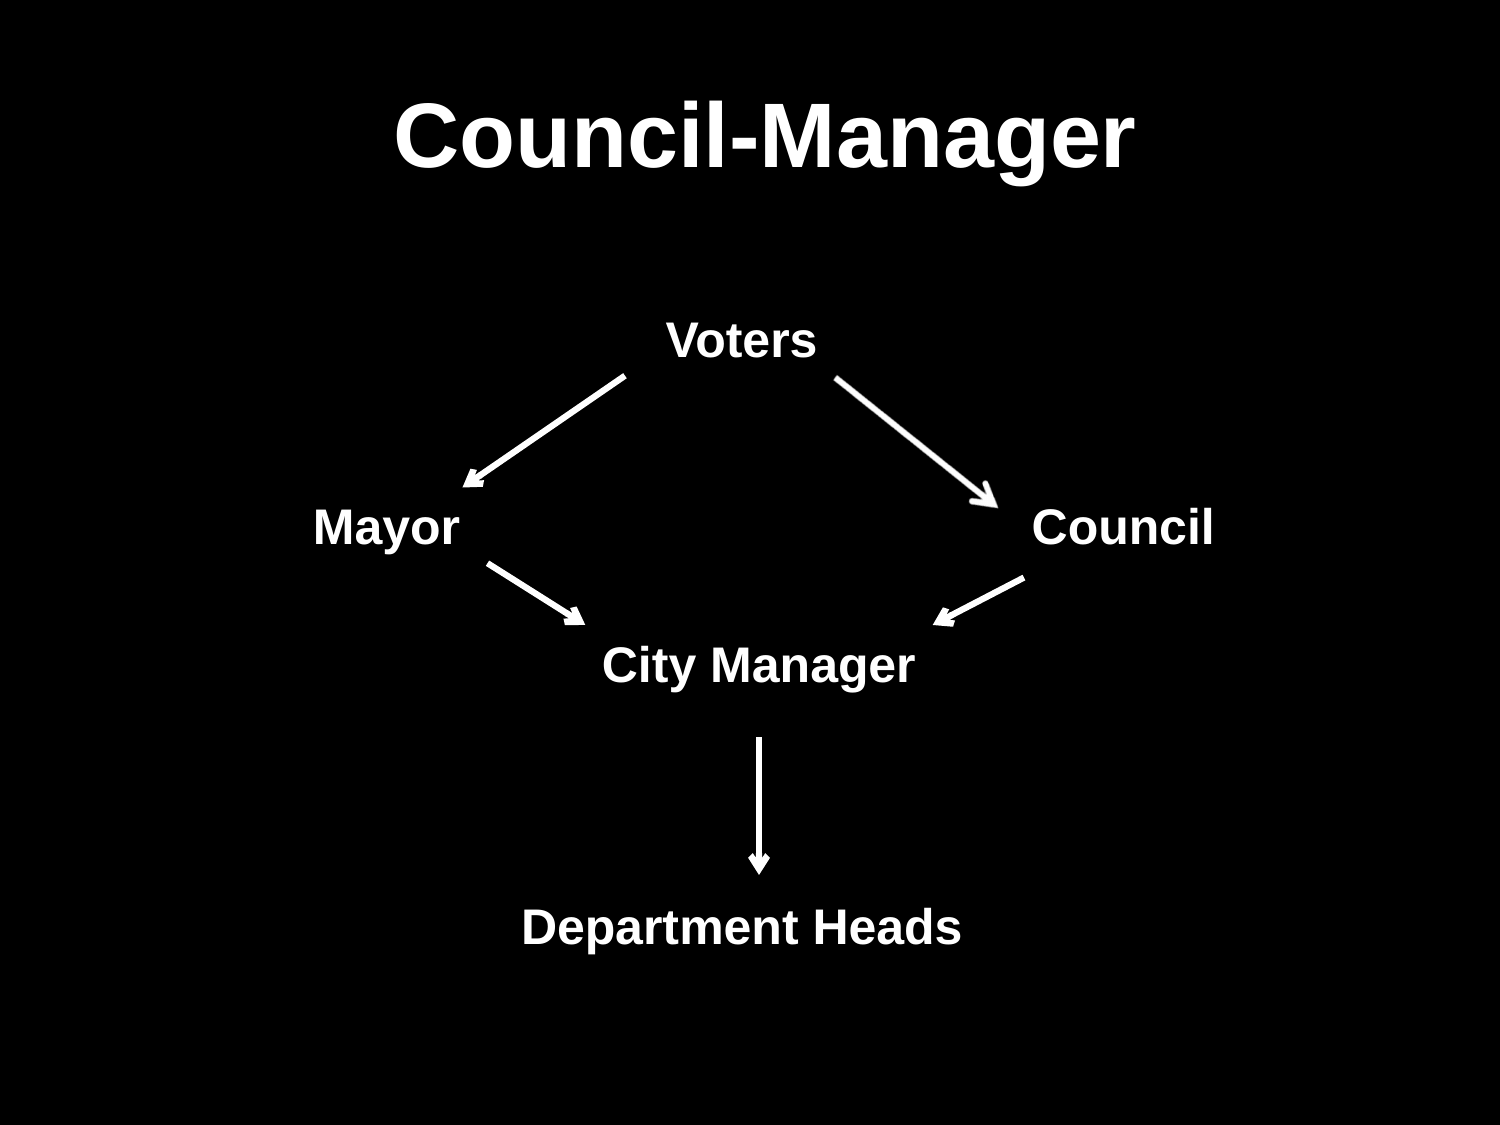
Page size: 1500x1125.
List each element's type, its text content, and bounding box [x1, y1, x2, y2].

text_box Mayor Council [926, 487, 1263, 563]
picture [830, 332, 1036, 571]
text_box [932, 577, 1025, 626]
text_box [462, 375, 626, 488]
text_box Voters [650, 299, 833, 375]
text_box Mayor Council [298, 487, 890, 563]
title Council-Manager [65, 24, 1467, 238]
text_box Department Heads [506, 887, 978, 963]
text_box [487, 562, 586, 626]
text_box City Manager [587, 624, 931, 700]
